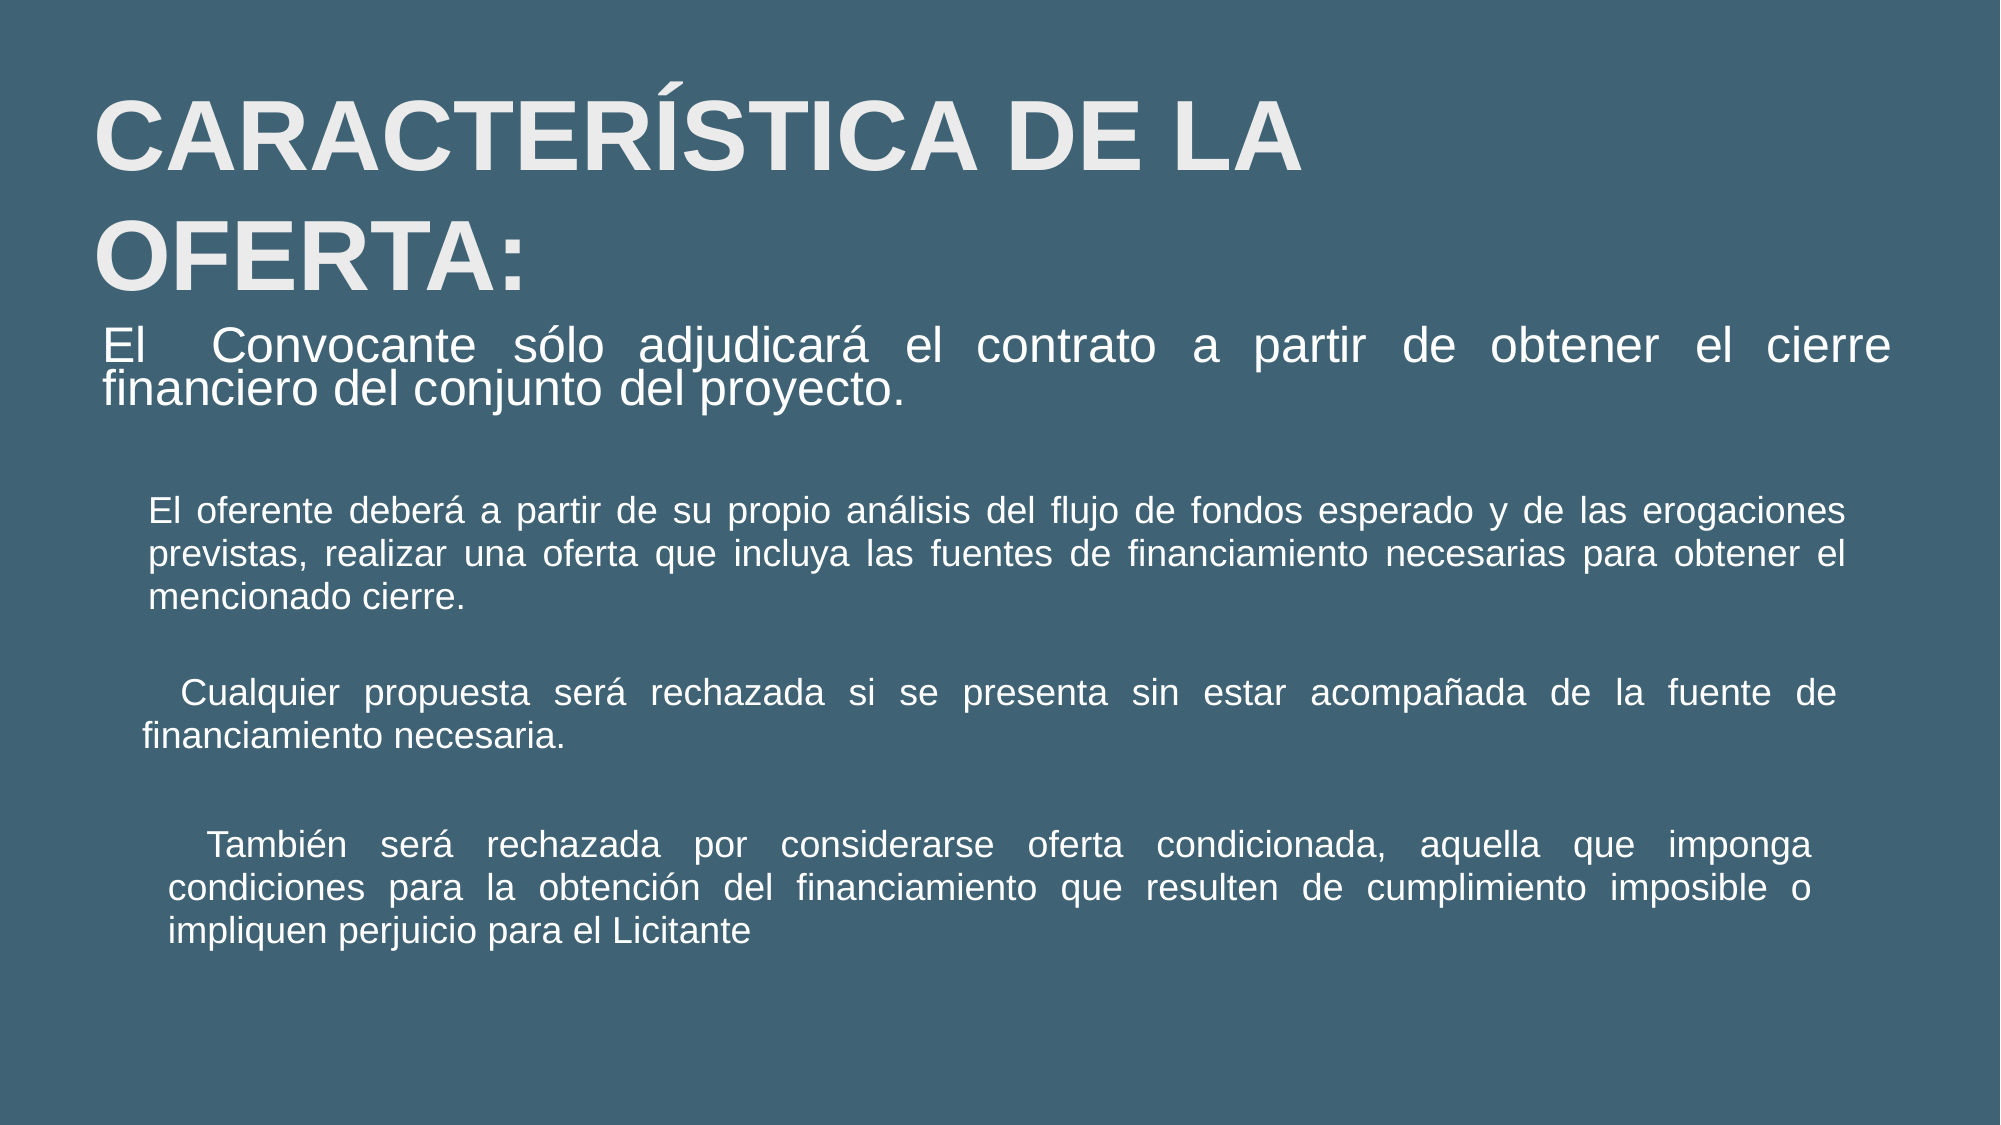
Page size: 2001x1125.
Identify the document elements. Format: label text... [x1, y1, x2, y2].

text_box El Convocante sólo adjudicará el contrato a partir de obtener el cierre financiero del conjunto del proyecto. [87, 322, 1907, 423]
text_box También será rechazada por considerarse oferta condicionada, aquella que imponga condiciones para la obtención del financiamiento que resulten de cumplimiento imposible o impliquen perjuicio para el Licitante [113, 814, 1862, 959]
title CARACTERÍSTICA DE LA OFERTA: [78, 63, 1391, 240]
text_box Cualquier propuesta será rechazada si se presenta sin estar acompañada de la fuente de financiamiento necesaria. [87, 662, 1888, 764]
text_box El oferente deberá a partir de su propio análisis del flujo de fondos esperado y de las erogaciones previstas, realizar una oferta que incluya las fuentes de financiamiento necesarias para obtener el mencionado cierre. [133, 480, 1862, 625]
